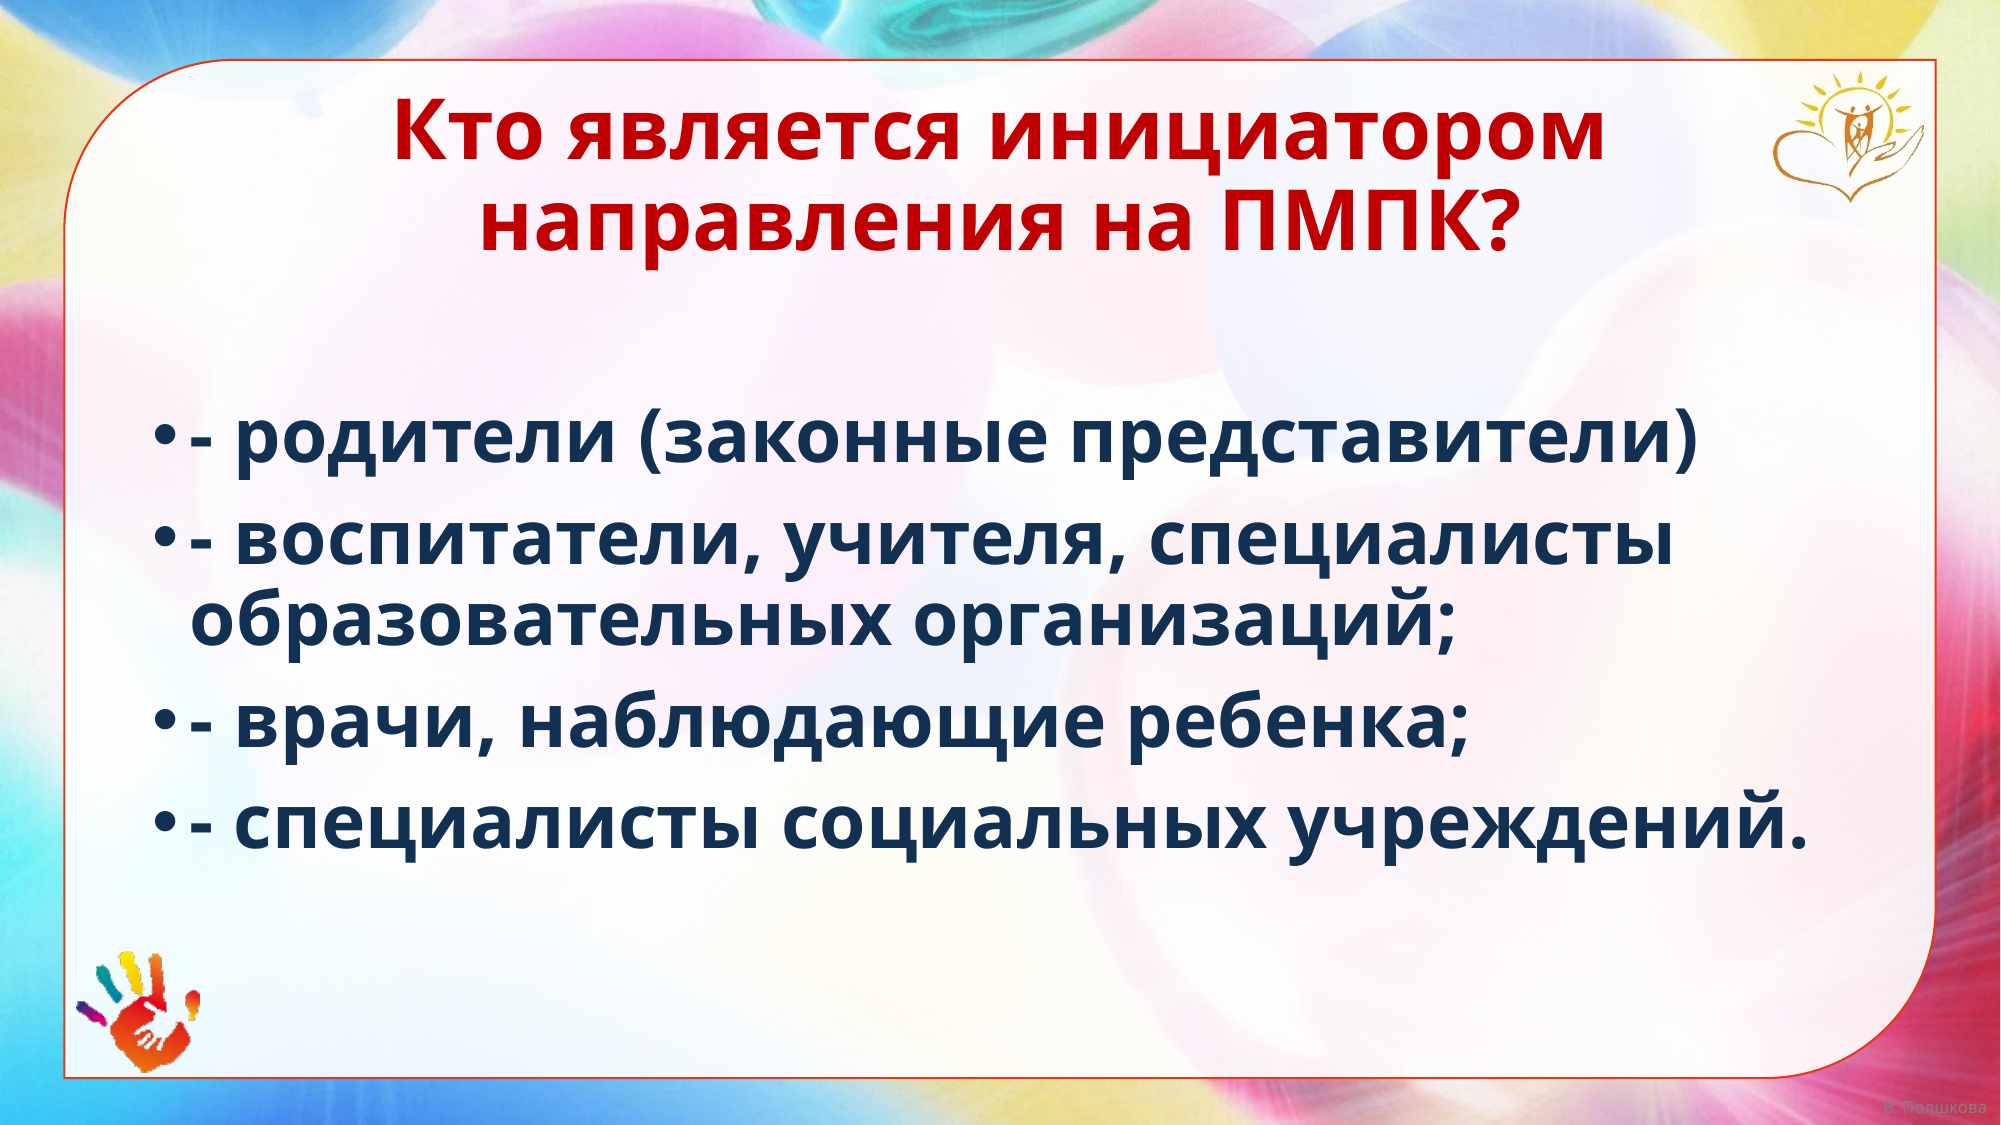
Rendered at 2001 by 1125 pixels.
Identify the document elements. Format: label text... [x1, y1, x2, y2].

title Кто является инициатором направления на ПМПК? [137, 78, 1863, 278]
list - родители (законные представители) - воспитатели, учителя, специалисты образовательных организаций; - врачи, наблюдающие ребенка; - специалисты социальных учреждений. [137, 299, 1863, 1014]
picture [0, 0, 2001, 1125]
